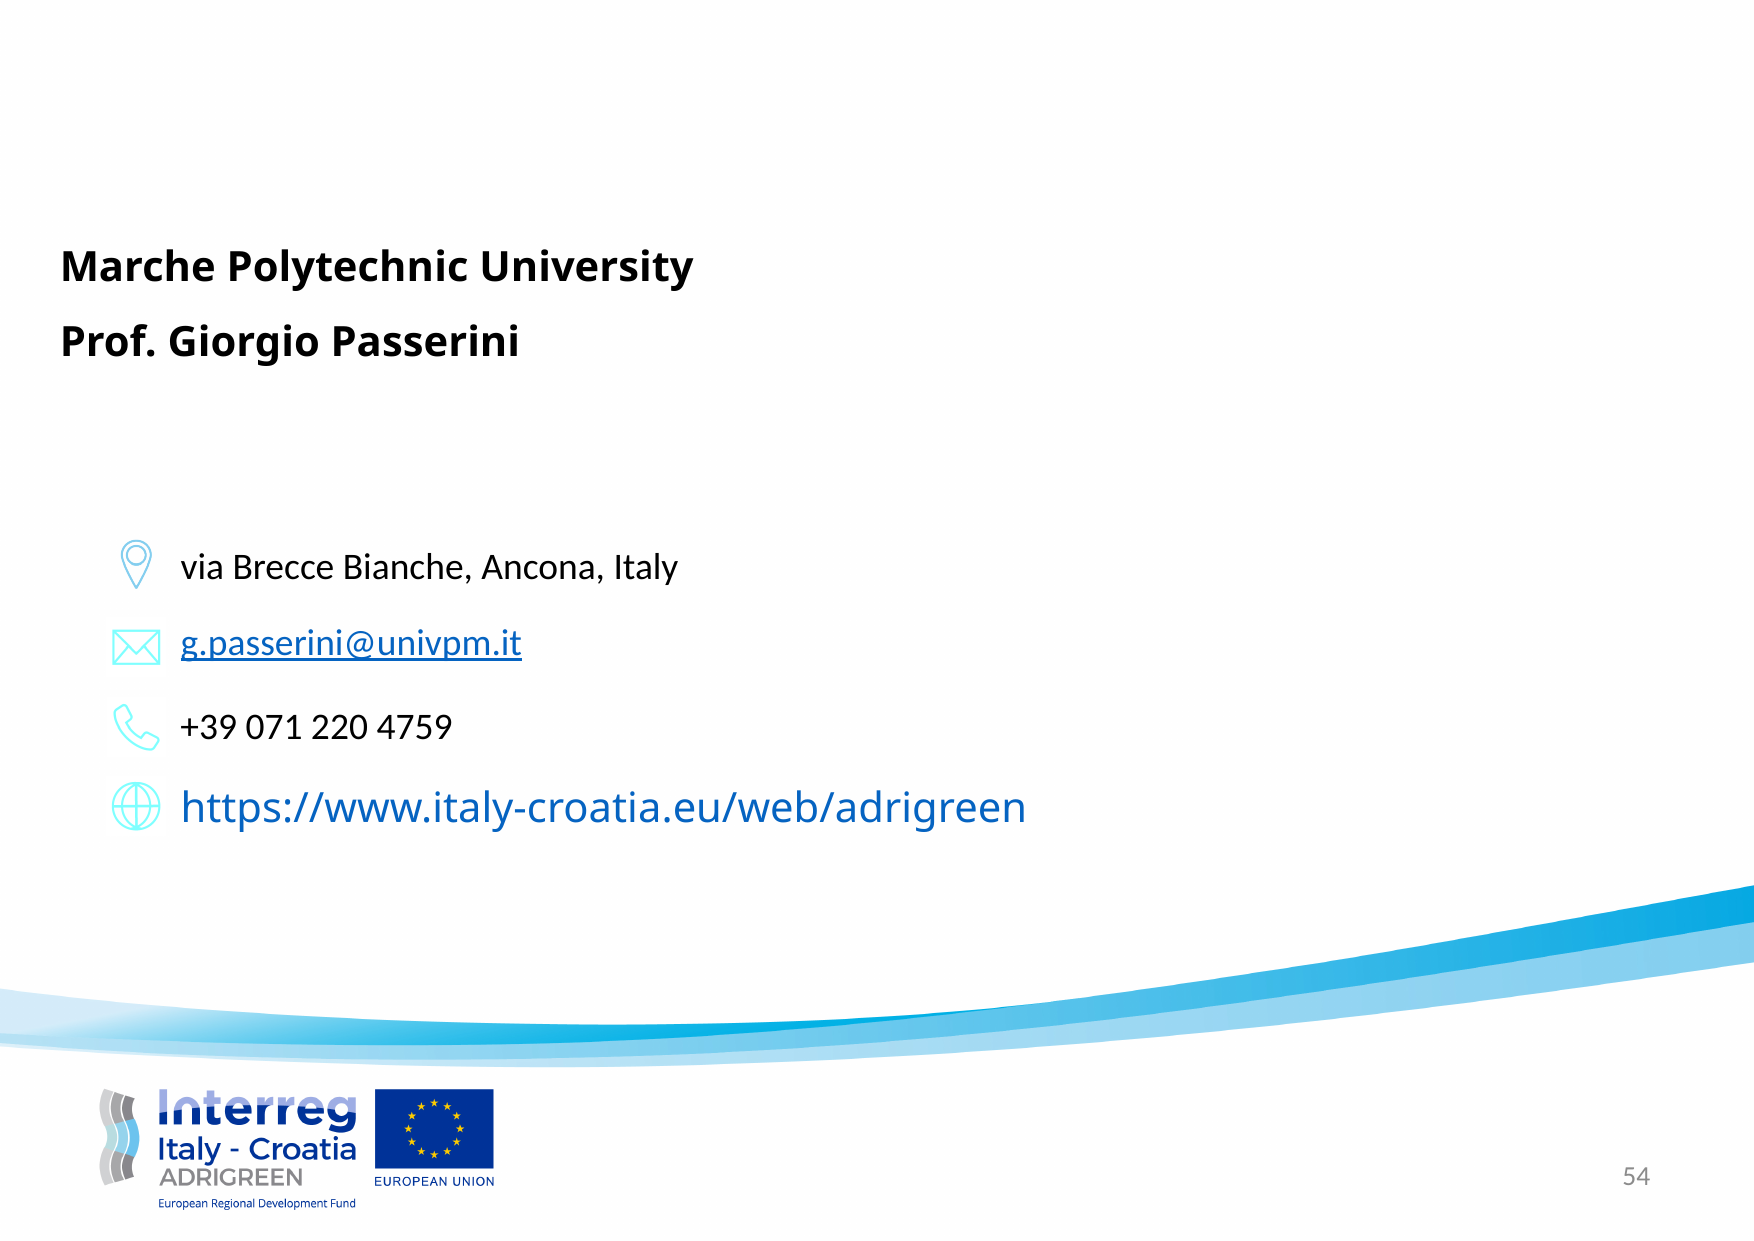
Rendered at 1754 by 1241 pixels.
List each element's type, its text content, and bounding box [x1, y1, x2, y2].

picture [0, 0, 1754, 1241]
text_box https://www.italy-croatia.eu/web/adrigreen [165, 772, 1194, 845]
slide_number 54 [1601, 1141, 1666, 1208]
text_box via Brecce Bianche, Ancona, Italy [165, 534, 1194, 595]
text_box Marche Polytechnic University Prof. Giorgio Passerini [45, 206, 709, 372]
text_box g.passerini@univpm.it [165, 610, 1194, 671]
text_box +39 071 220 4759 [165, 694, 1194, 755]
